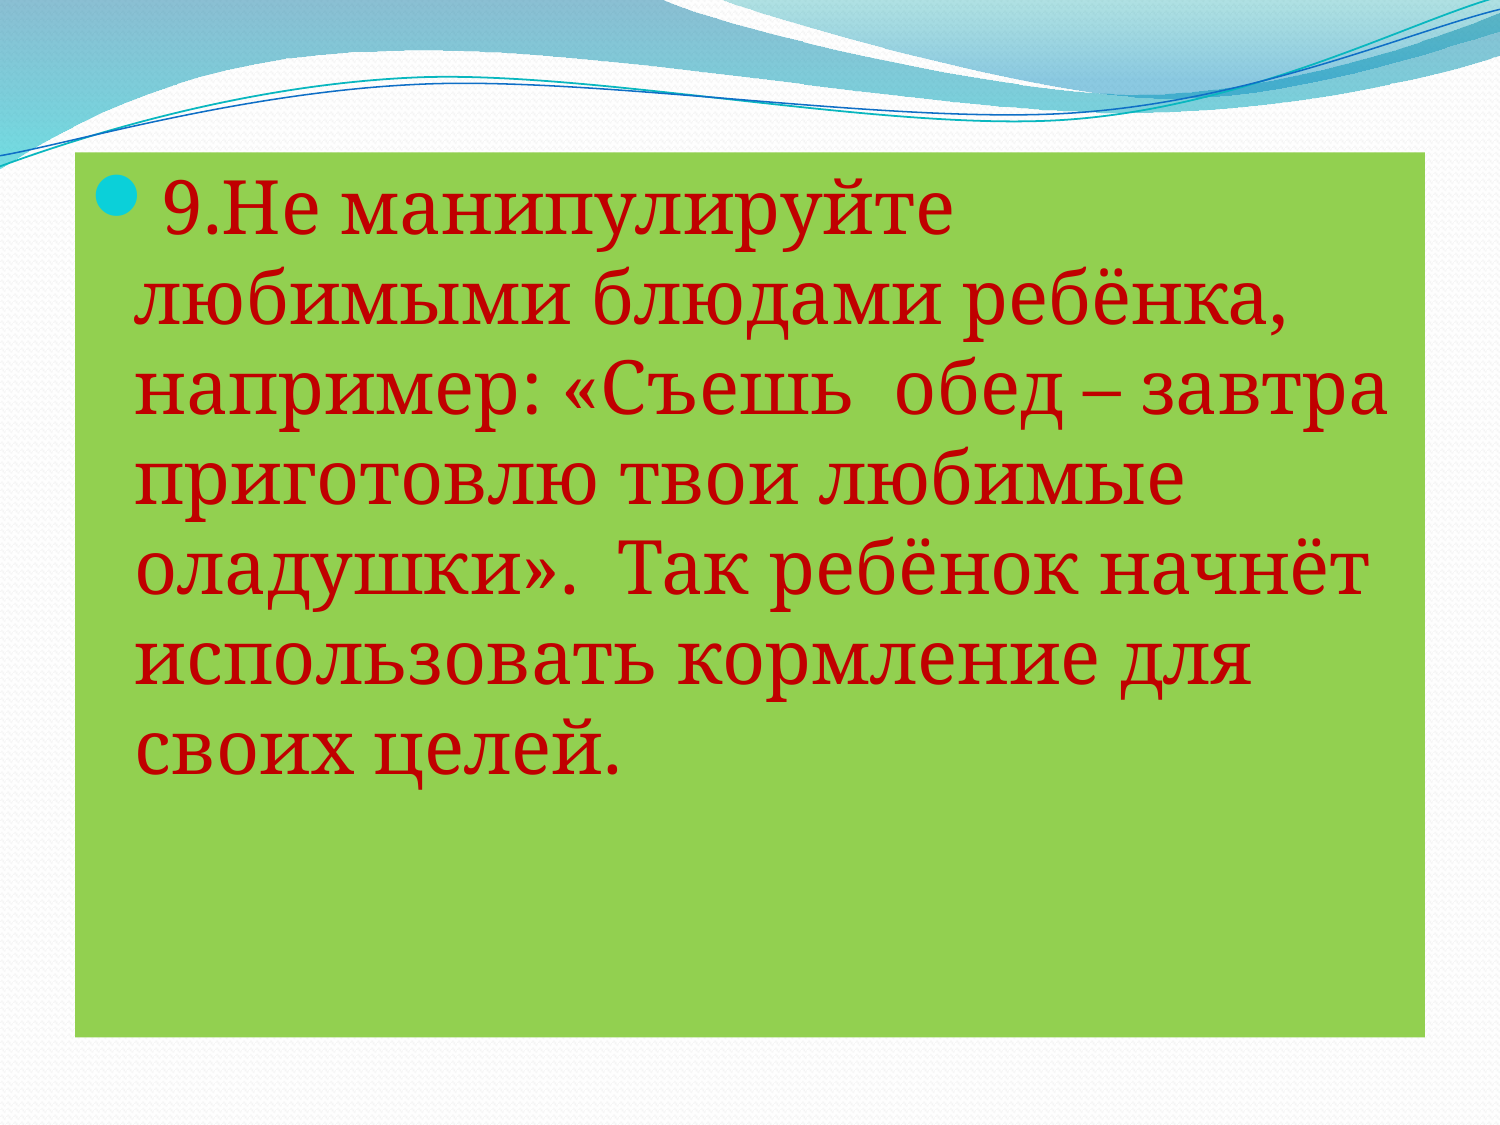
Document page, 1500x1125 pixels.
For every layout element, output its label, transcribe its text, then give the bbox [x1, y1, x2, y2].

list 9.Не манипулируйте любимыми блюдами ребёнка, например: «Съешь обед – завтра приготовлю твои любимые оладушки». Так ребёнок начнёт использовать кормление для своих целей. [75, 152, 1425, 1038]
